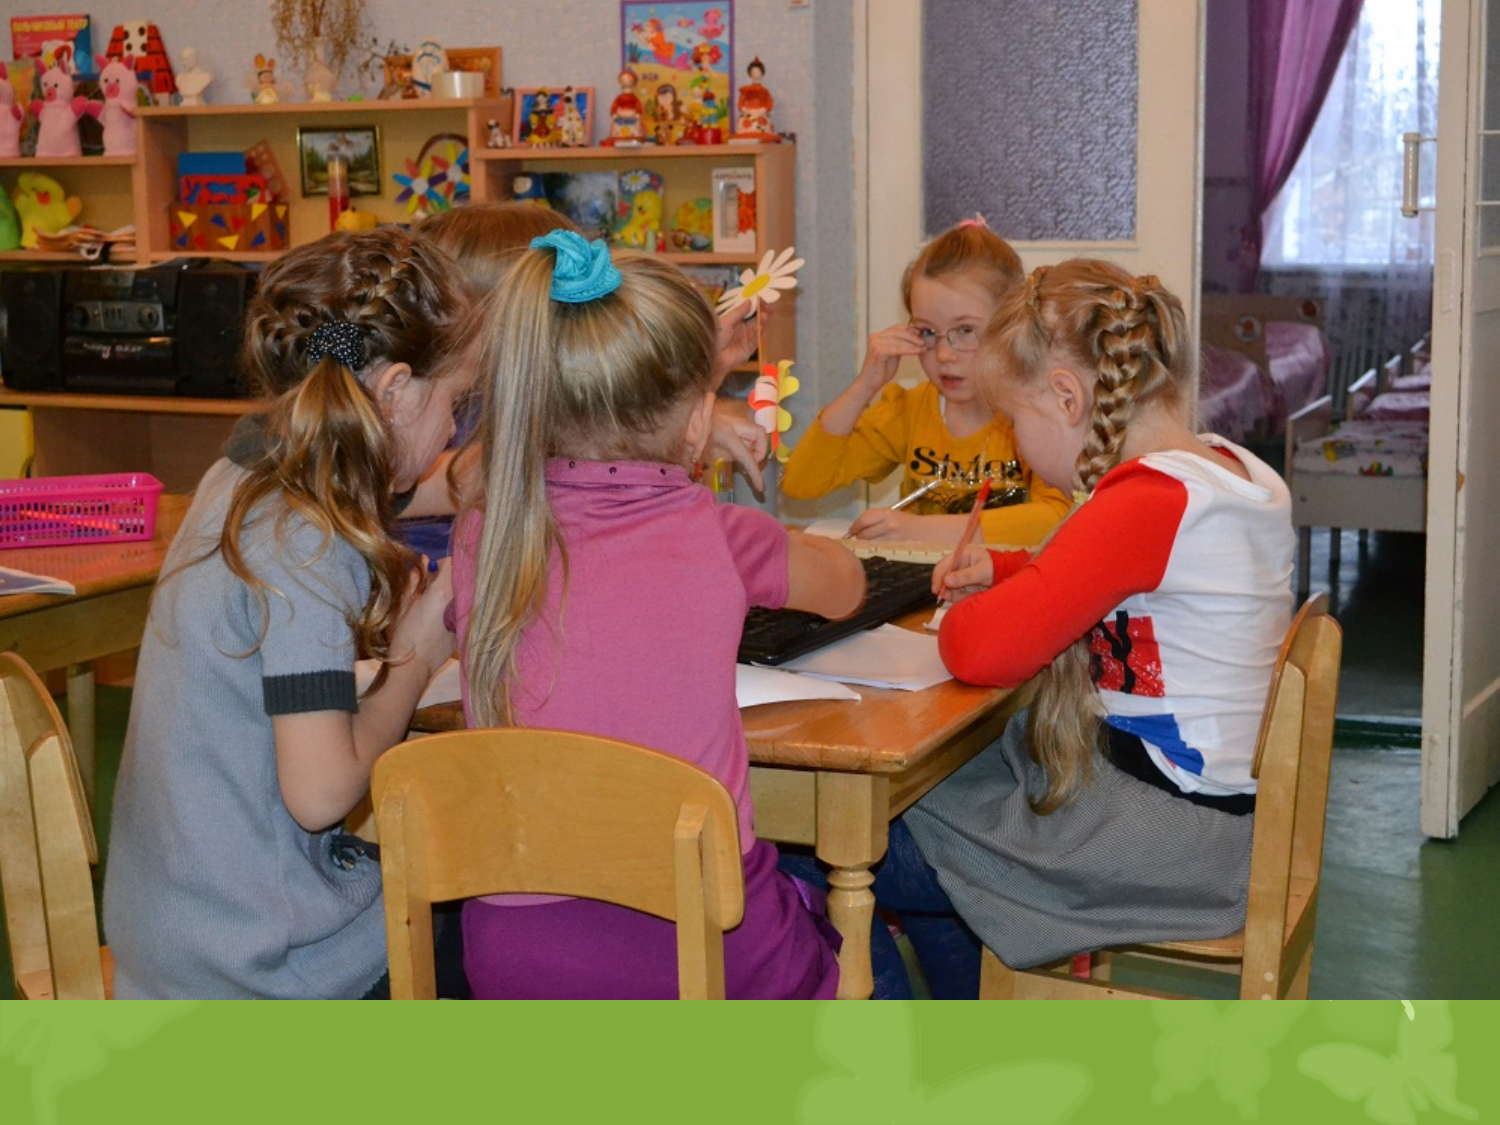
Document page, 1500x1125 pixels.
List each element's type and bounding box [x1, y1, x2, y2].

picture [0, 0, 1500, 1000]
